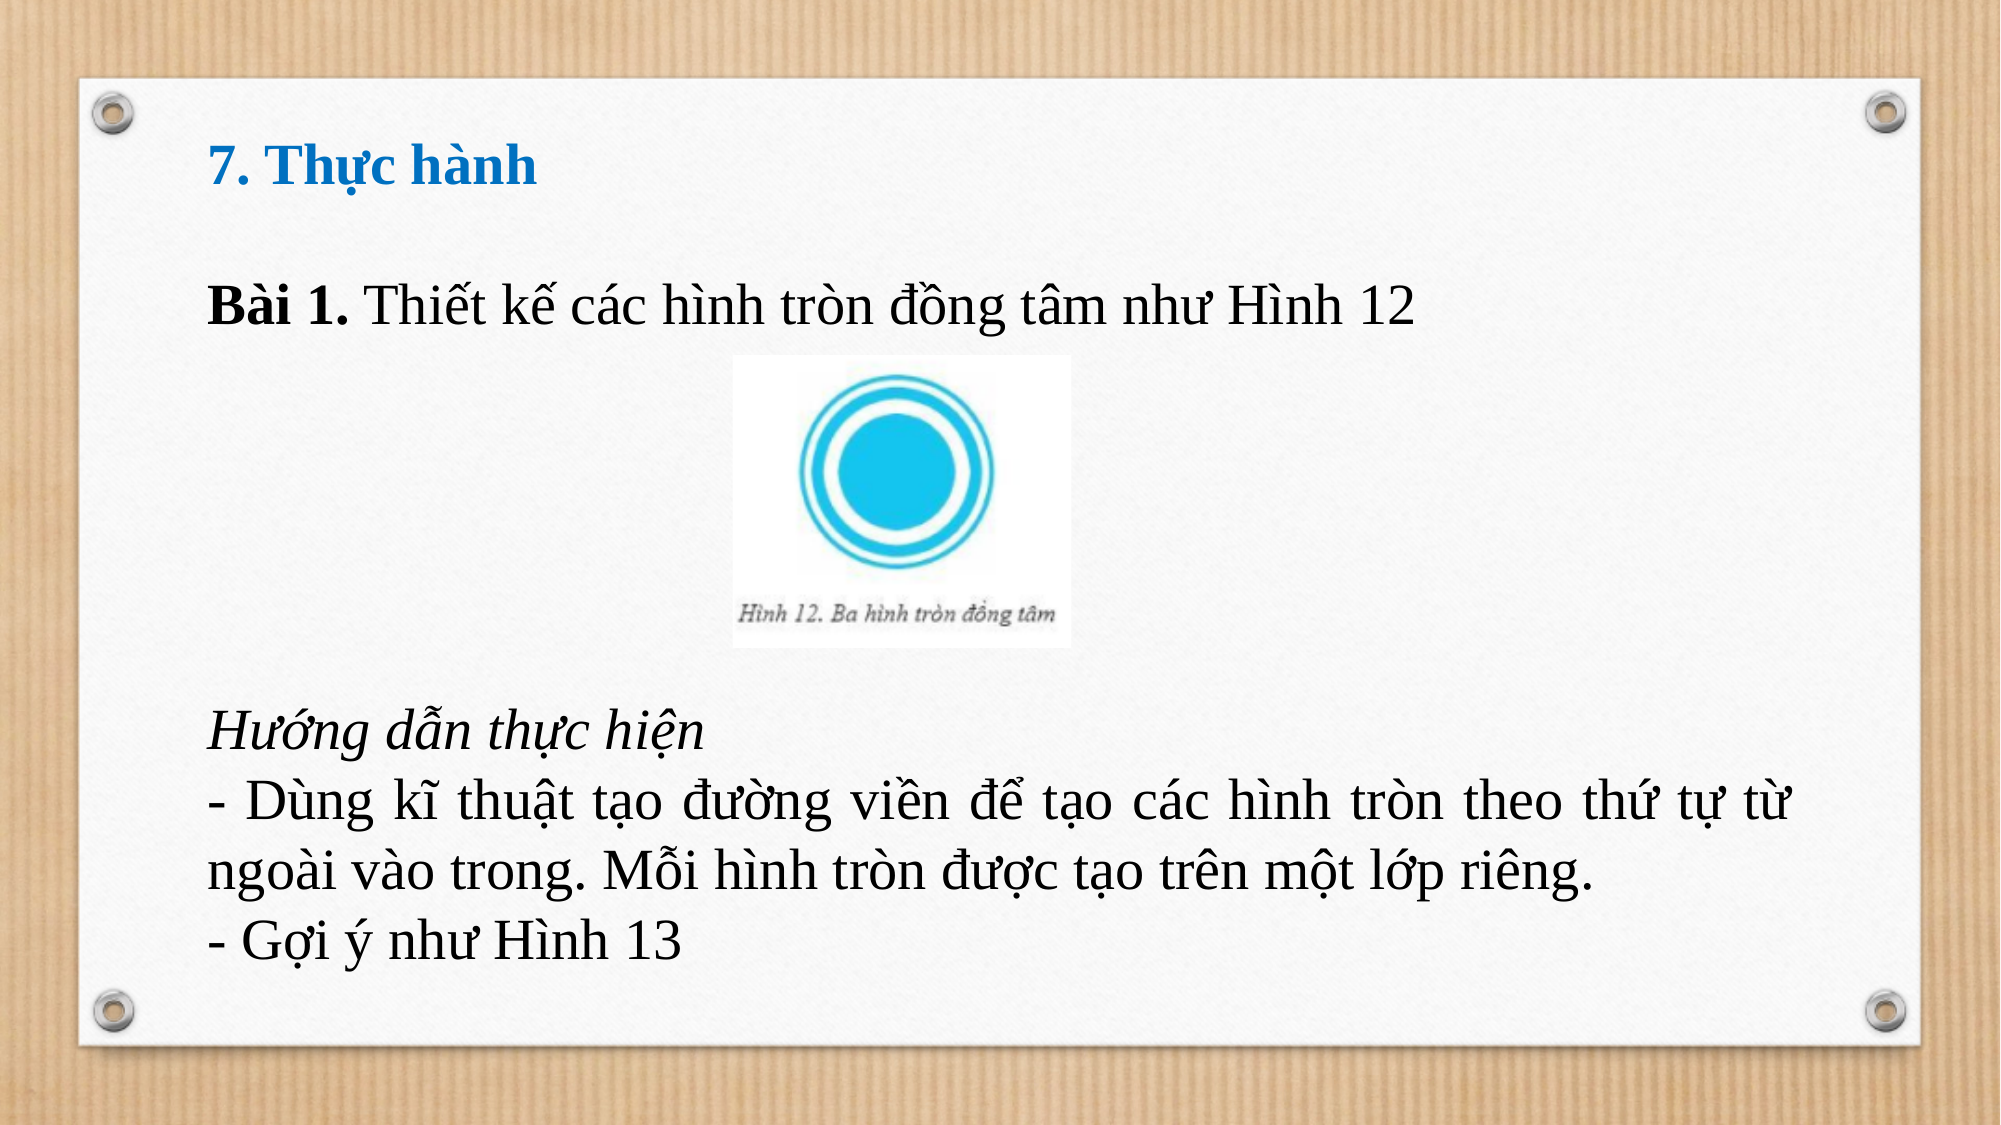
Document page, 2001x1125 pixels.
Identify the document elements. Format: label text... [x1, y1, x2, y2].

text_box 7. Thực hành [192, 118, 1194, 204]
text_box Hướng dẫn thực hiện - Dùng kĩ thuật tạo đường viền để tạo các hình tròn theo thứ tự từ ngoài vào trong. Mỗi hình tròn được tạo trên một lớp riêng. - Gợi ý như Hình 13 [192, 684, 1808, 979]
text_box Bài 1. Thiết kế các hình tròn đồng tâm như Hình 12 [192, 258, 1808, 344]
picture [0, 0, 2001, 1125]
